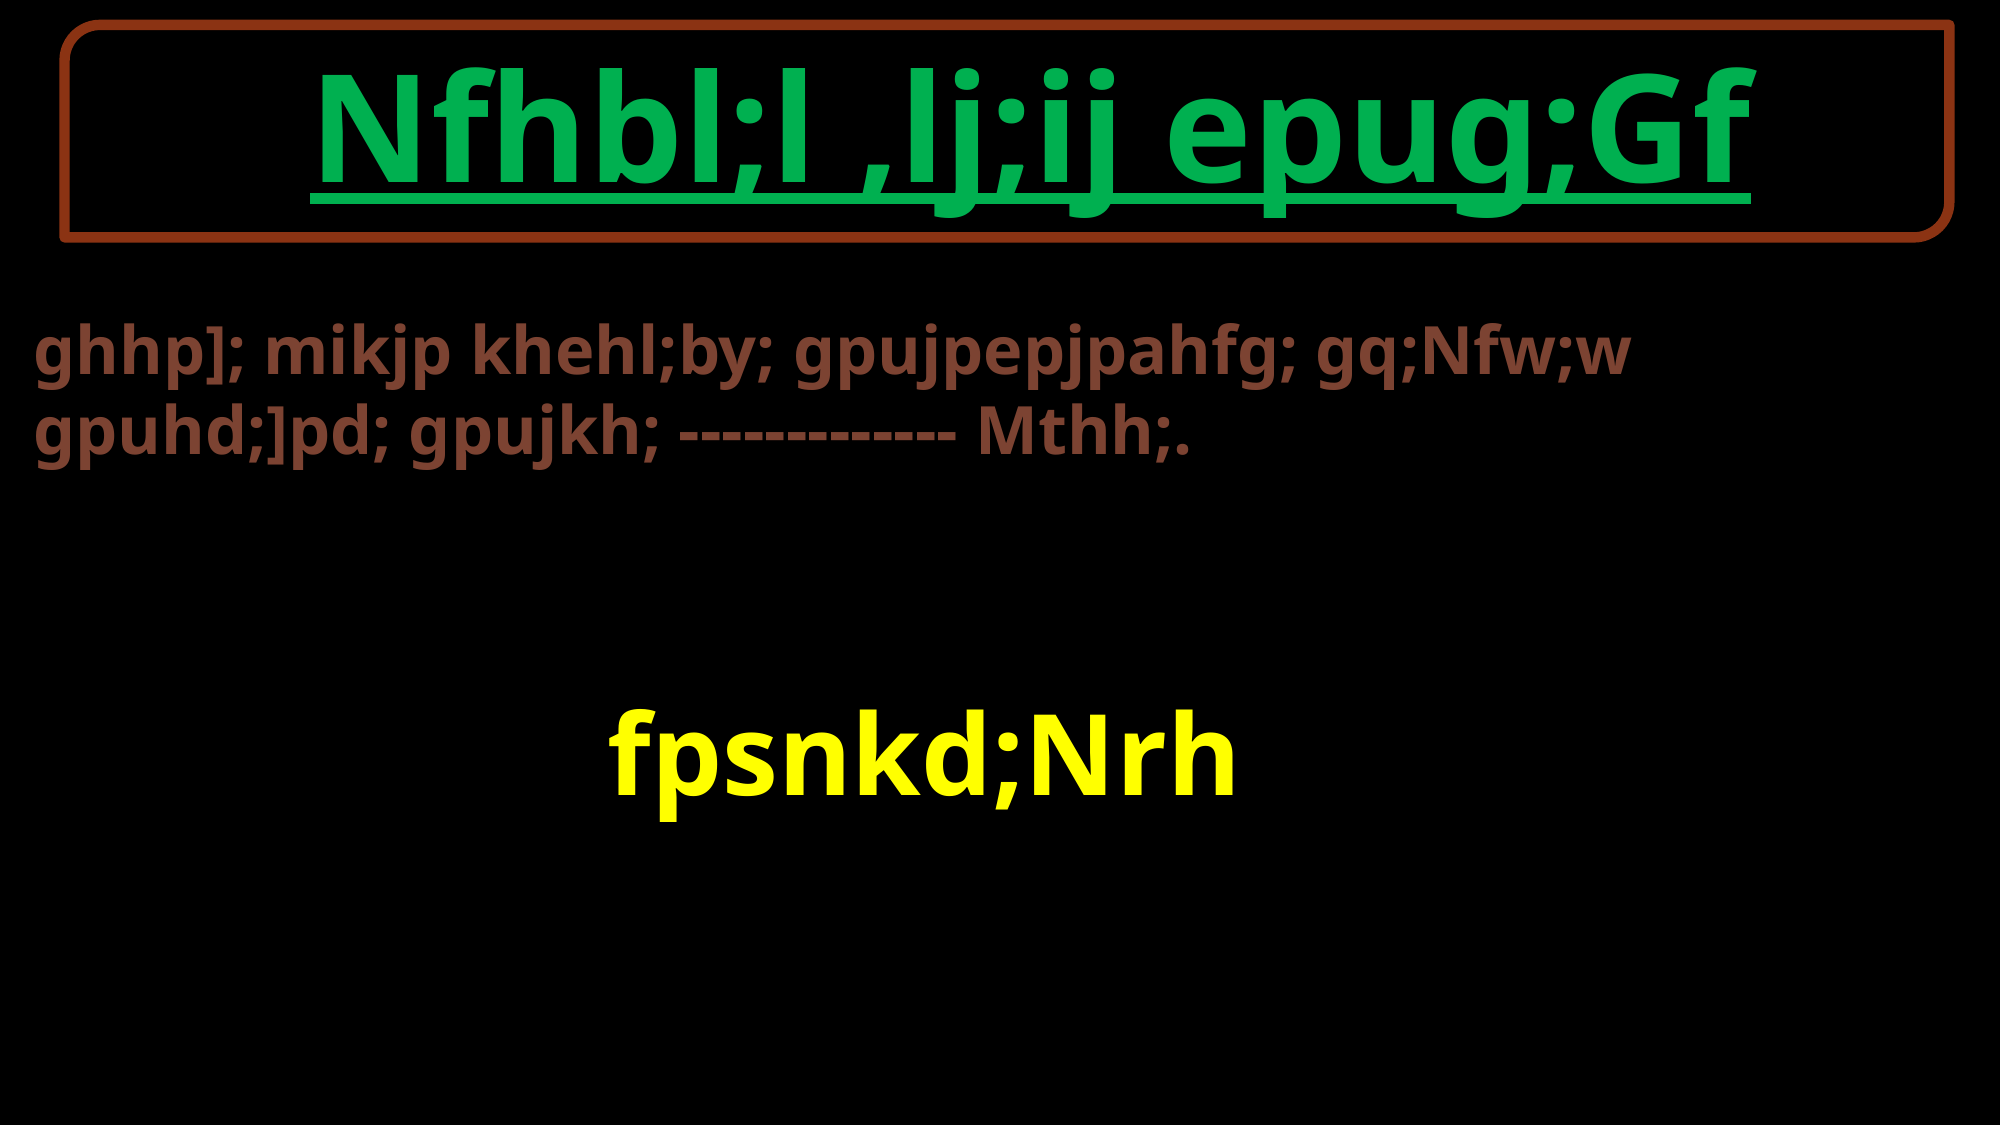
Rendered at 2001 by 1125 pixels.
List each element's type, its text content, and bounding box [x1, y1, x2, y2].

text_box [63, 23, 1951, 239]
list fpsnkd;Nrh [354, 675, 1460, 835]
list ghhp]; mikjp khehl;by; gpujpepjpahfg; gq;Nfw;w gpuhd;]pd; gpujkh; ------------- Mthh;. [12, 299, 1991, 761]
text_box Nfhbl;l ,lj;ij epug;Gf [174, 24, 1886, 220]
